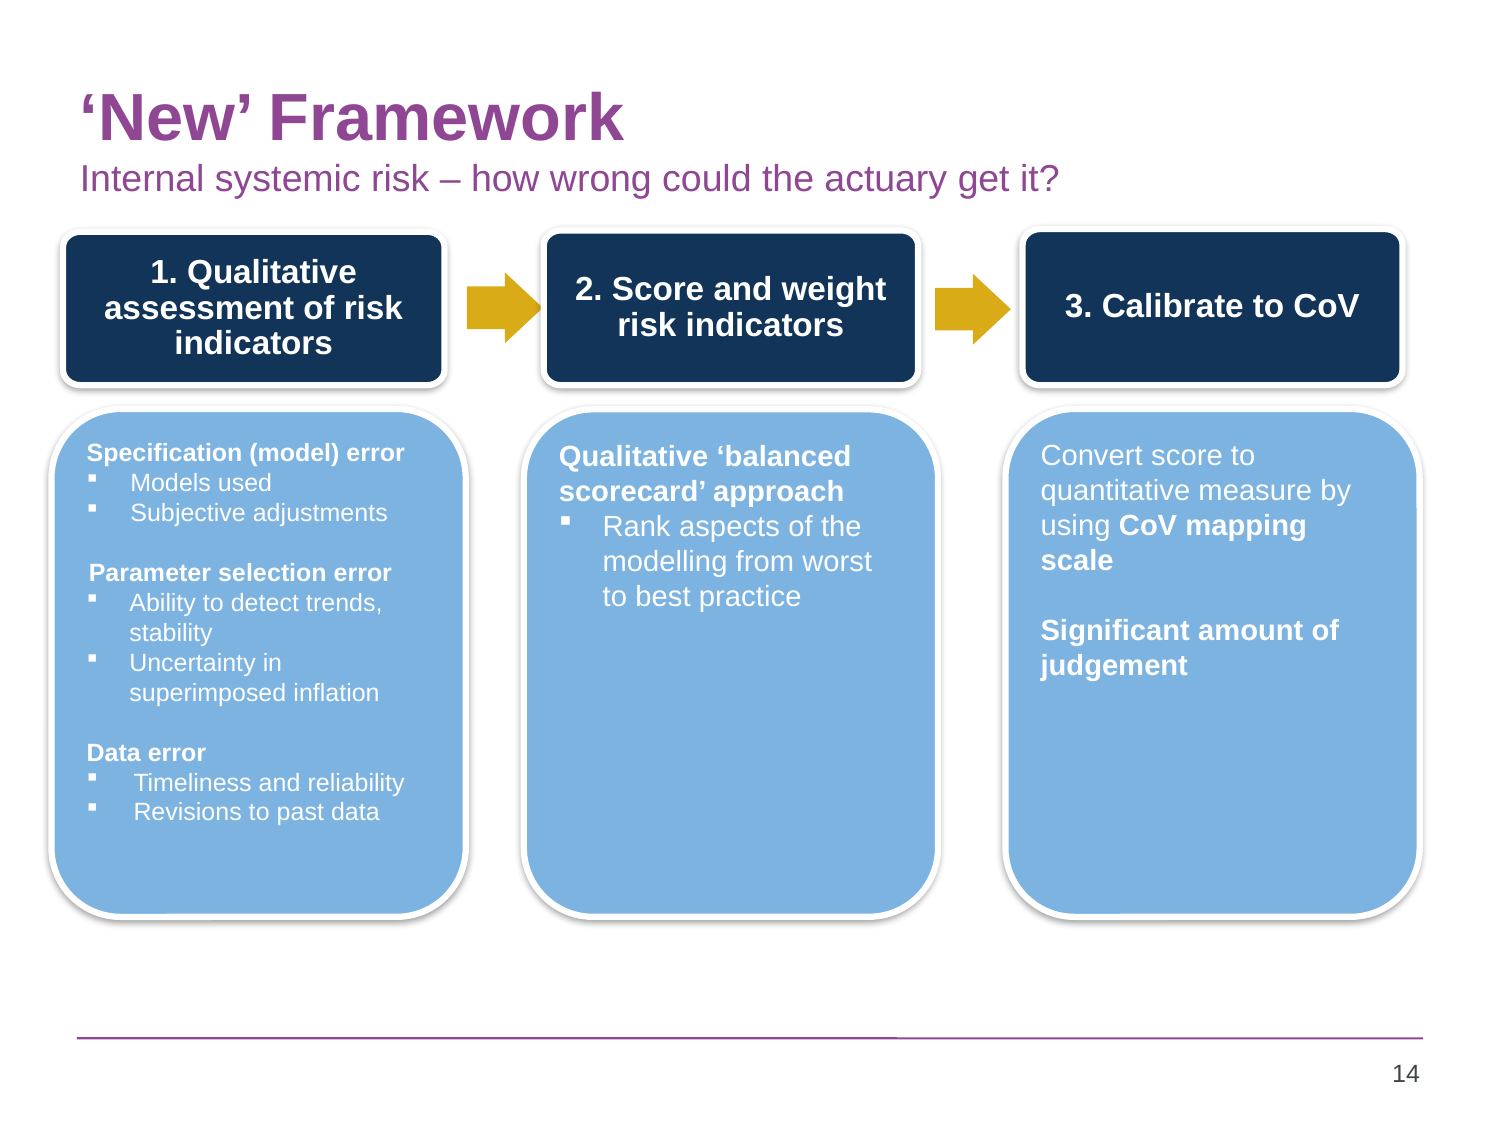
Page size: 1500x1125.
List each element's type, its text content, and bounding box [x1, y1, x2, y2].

text_box 2. Score and weight risk indicators [540, 227, 922, 389]
text_box 1. Qualitative assessment of risk indicators [59, 228, 448, 389]
title ‘New’ Framework Internal systemic risk – how wrong could the actuary get it? [64, 42, 1425, 231]
text_box [466, 272, 536, 344]
text_box Qualitative ‘balanced scorecard’ approach Rank aspects of the modelling from worst to best practice [520, 406, 942, 920]
text_box [935, 273, 1011, 345]
text_box Convert score to quantitative measure by using CoV mapping scale Significant amount of judgement [1002, 405, 1423, 921]
text_box 3. Calibrate to CoV [1019, 225, 1406, 389]
slide_number 14 [1328, 1050, 1436, 1106]
text_box Specification (model) error Models used Subjective adjustments Parameter selection error Ability to detect trends, stability Uncertainty in superimposed inflation Data error Timeliness and reliability Revisions to past data [48, 405, 469, 921]
